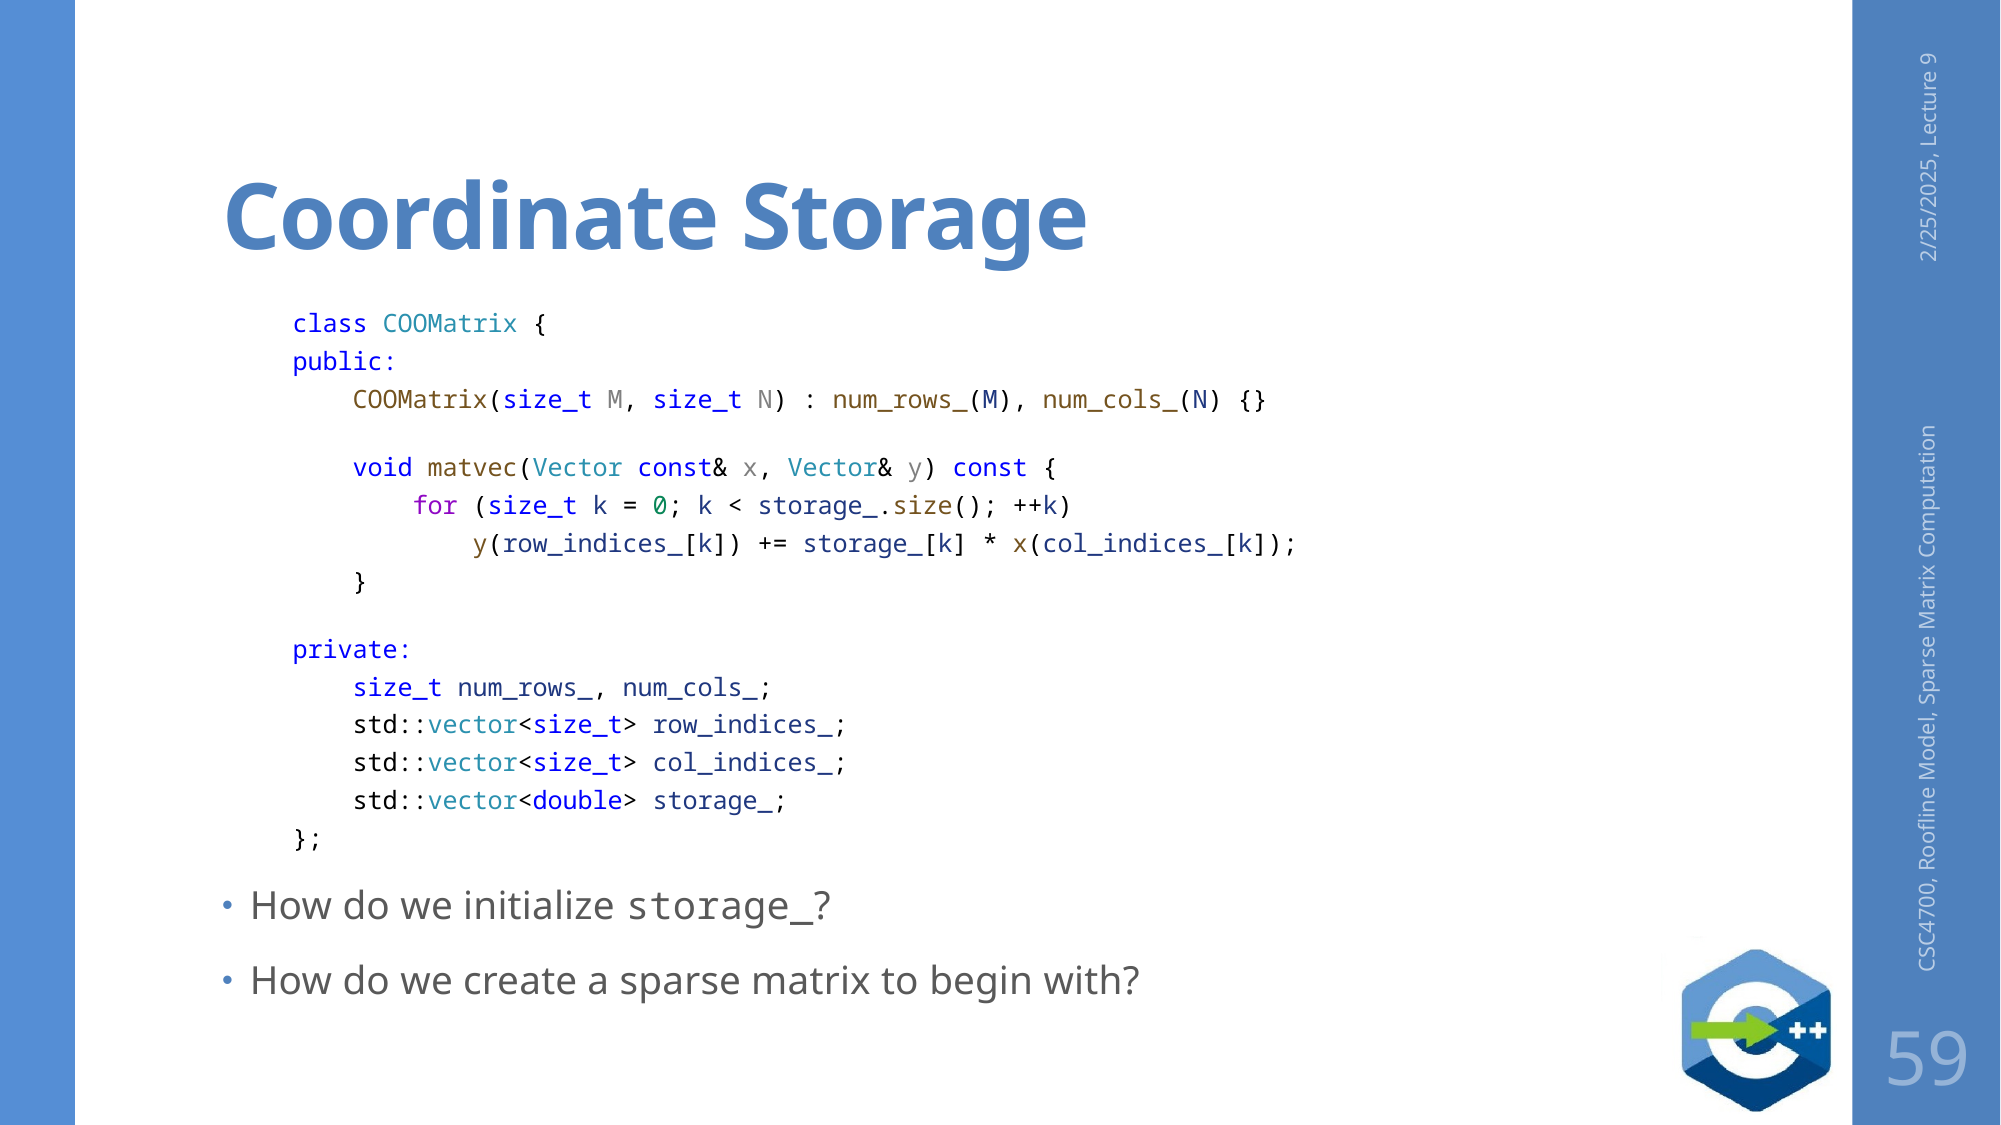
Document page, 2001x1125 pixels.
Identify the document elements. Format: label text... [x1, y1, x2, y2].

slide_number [1897, 37, 1958, 351]
picture [1661, 936, 1851, 1125]
footer CSC4700, Roofline Model, Sparse Matrix Computation [1897, 400, 1958, 988]
title Coordinate Storage [206, 48, 1797, 278]
slide_number 59 [1852, 1012, 2000, 1110]
list class COOMatrix { public: COOMatrix(size_t M, size_t N) : num_rows_(M), num_cols_(N) {} void matvec(Vector const& x, Vector& y) const { for (size_t k = 0; k < storage_.size(); ++k) y(row_indices_[k]) += storage_[k] * x(col_indices_[k]); } private: size_t num_rows_, num_cols_; std::vector<size_t> row_indices_; std::vector<size_t> col_indices_; std::vector<double> storage_; }; How do we initialize storage_? How do we create a sparse matrix to begin with? [206, 299, 1617, 1014]
